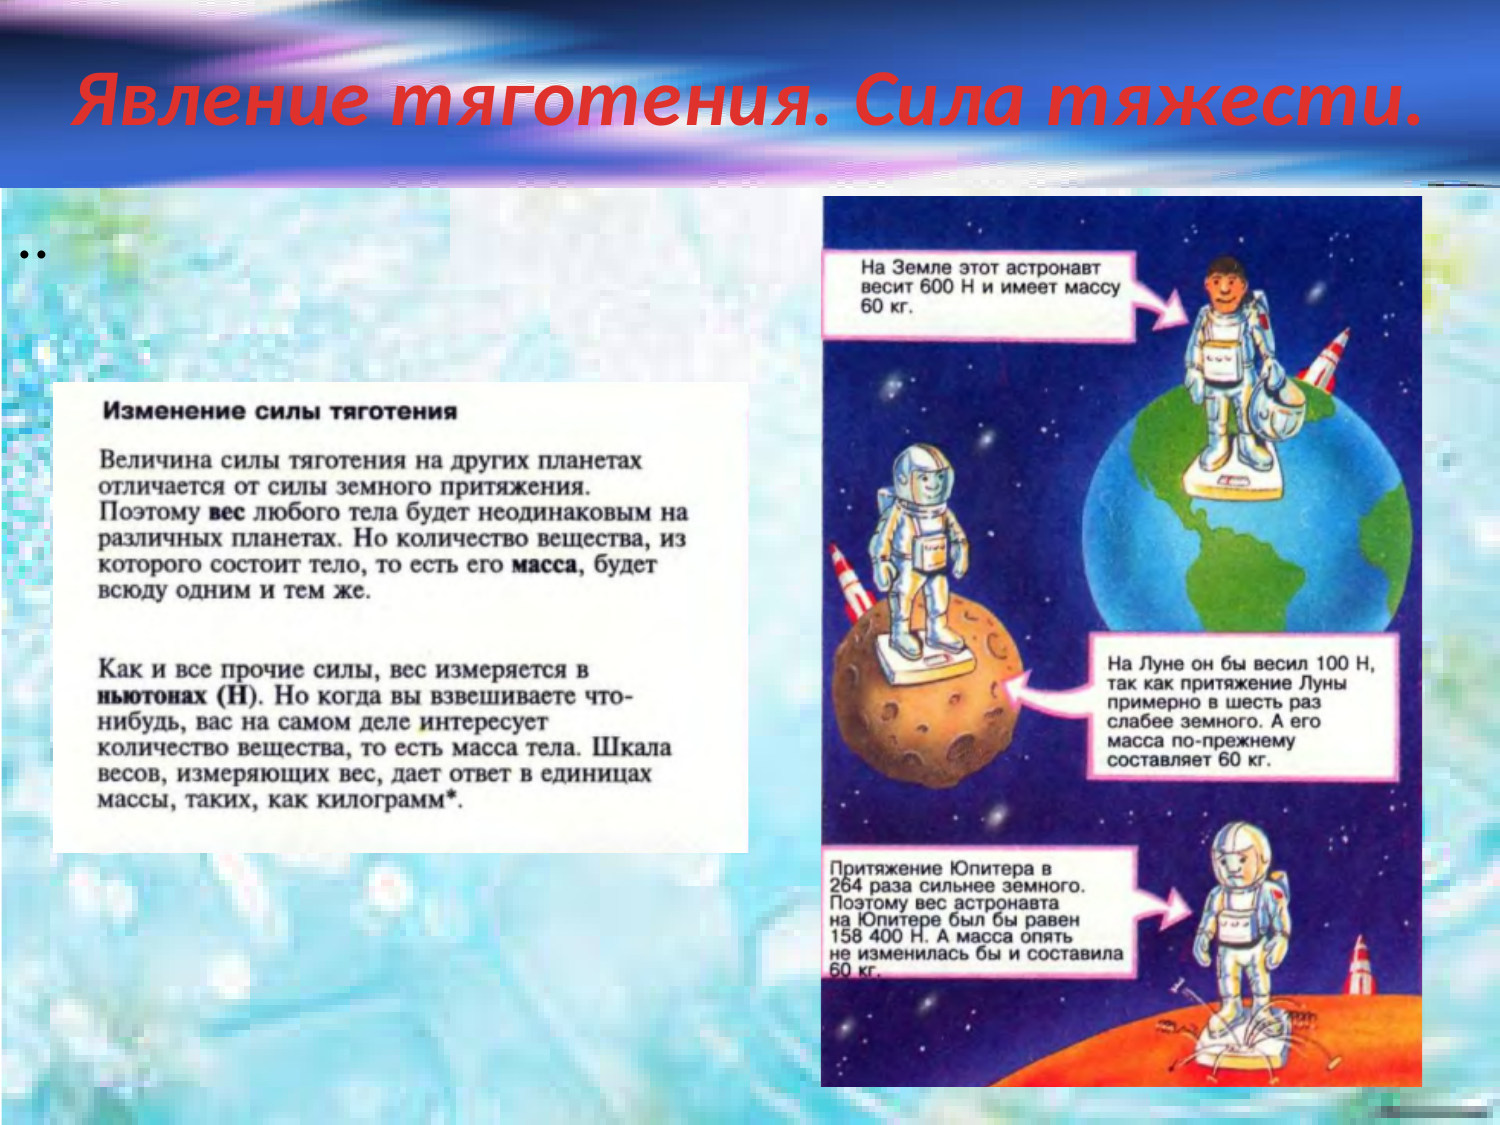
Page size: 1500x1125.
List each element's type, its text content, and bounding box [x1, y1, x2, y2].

title Явление тяготения. Сила тяжести. [0, 0, 1500, 188]
picture [820, 195, 1423, 1087]
picture [52, 382, 749, 854]
list .. [1, 188, 1500, 1125]
